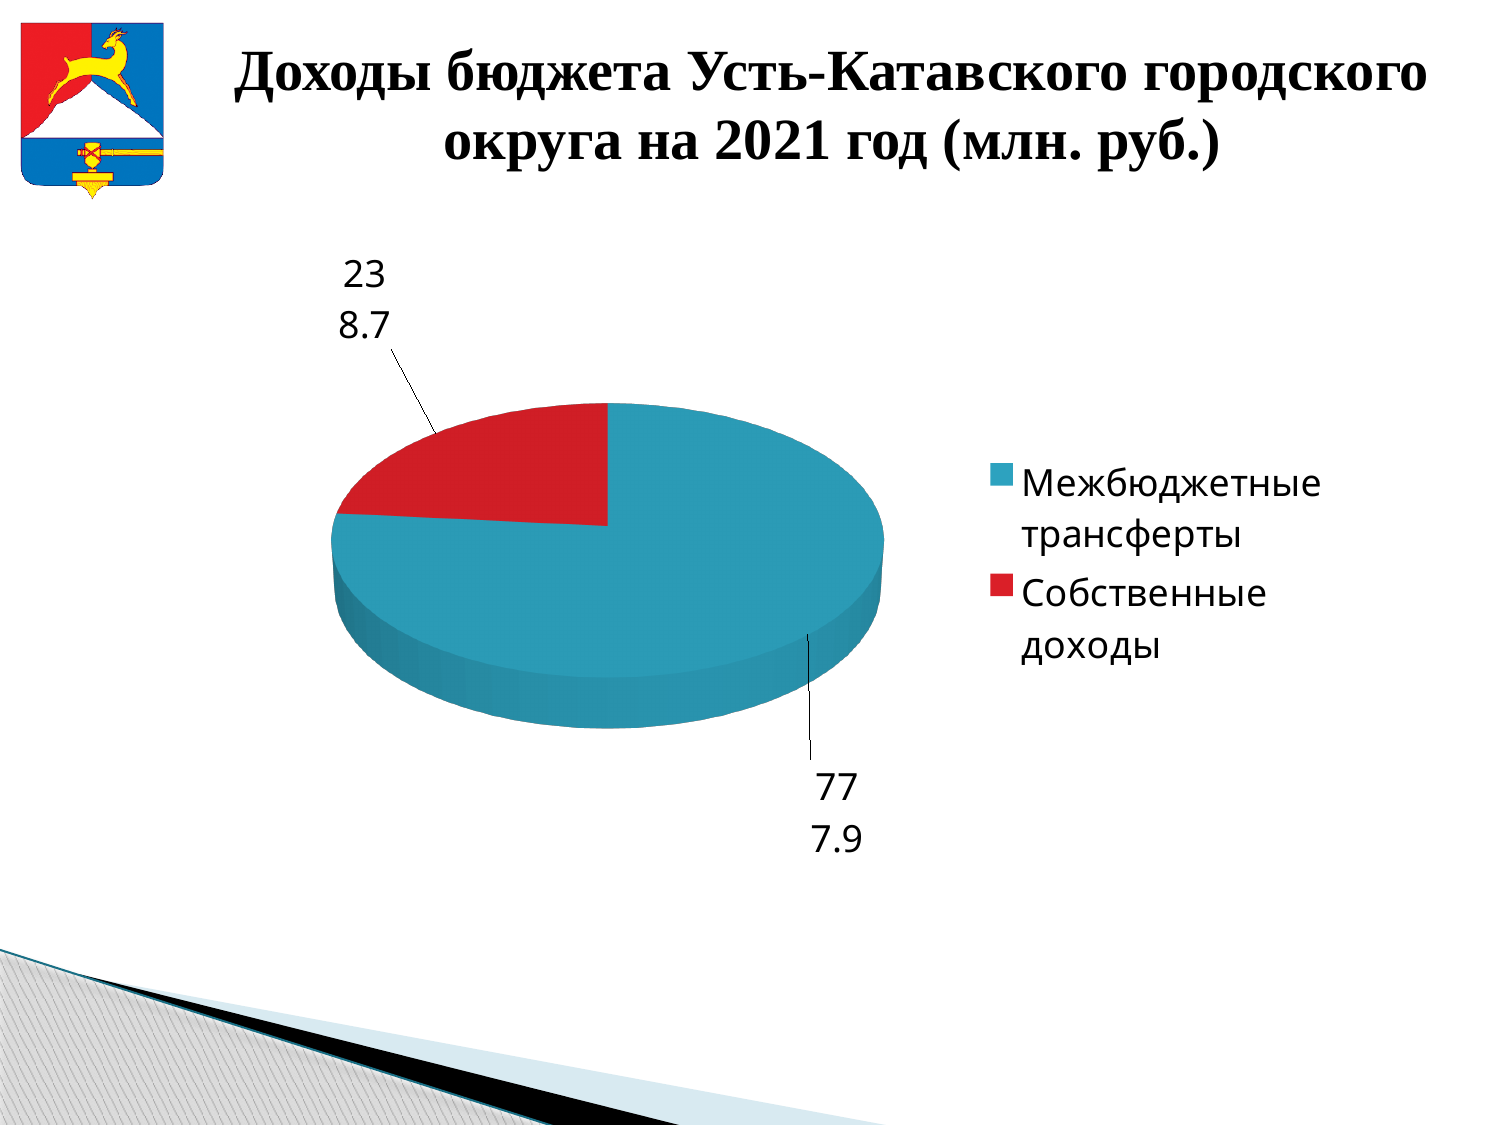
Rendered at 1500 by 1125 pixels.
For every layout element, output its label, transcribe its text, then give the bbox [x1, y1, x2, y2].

text_box Доходы бюджета Усть-Катавского городского округа на 2021 год (млн. руб.) [166, 24, 1500, 179]
chart [249, 228, 1348, 897]
picture [20, 22, 165, 200]
